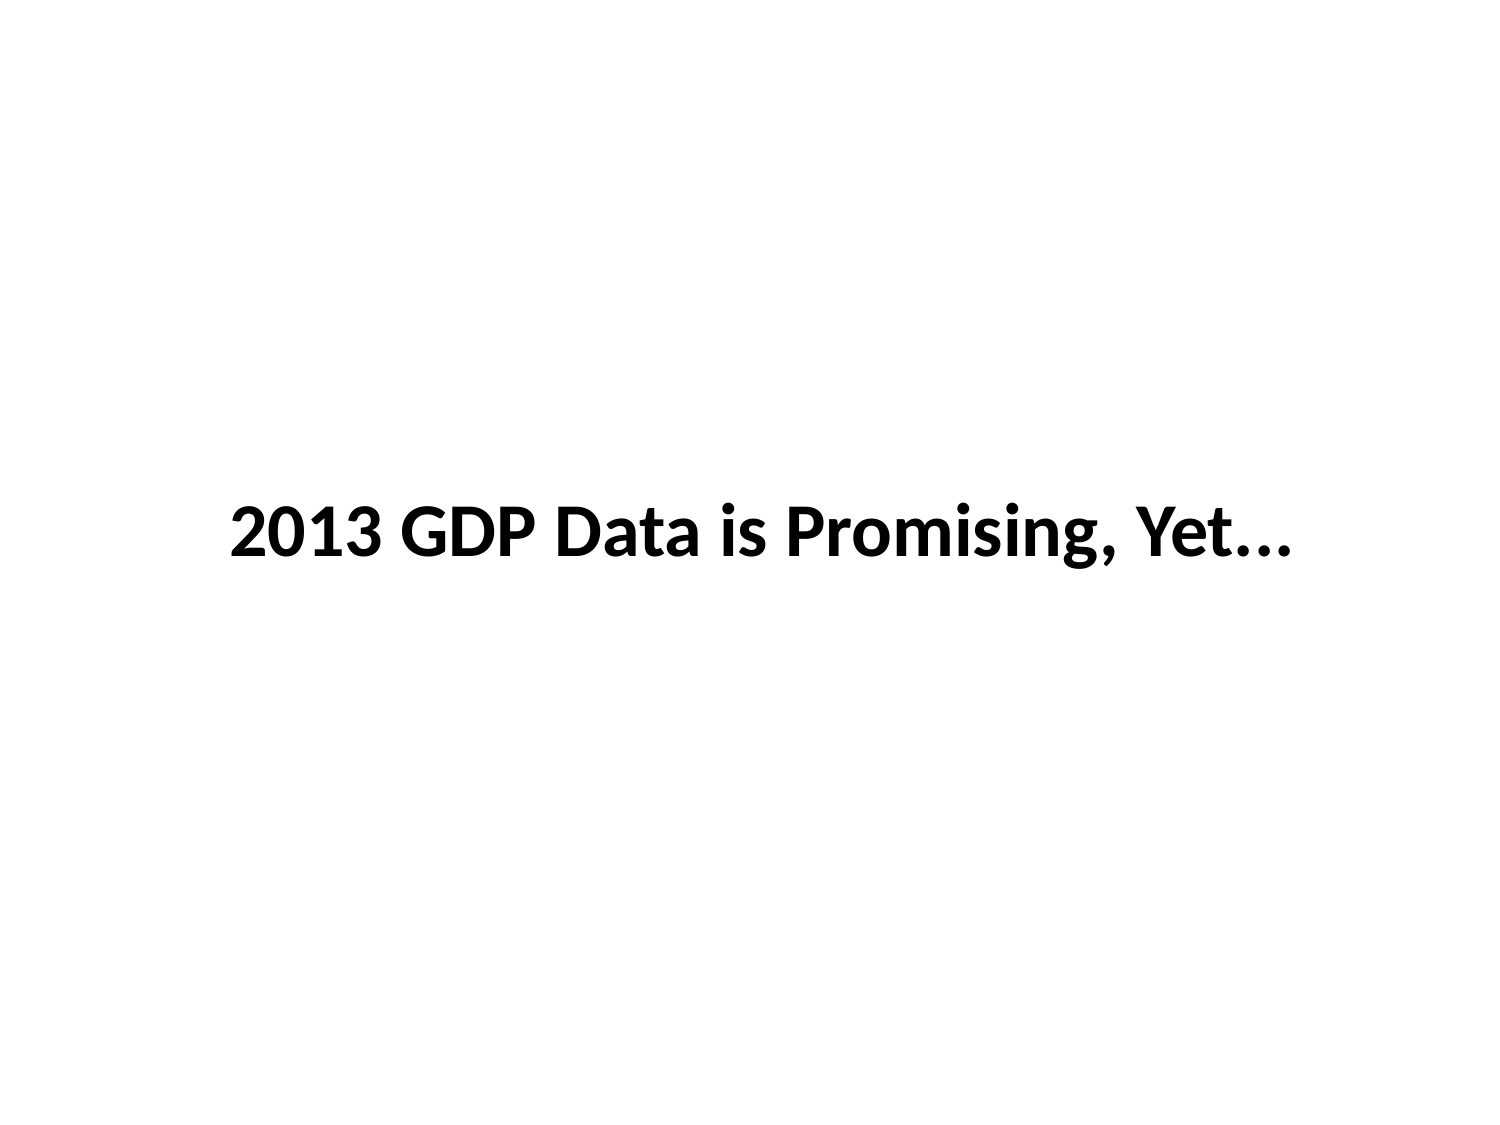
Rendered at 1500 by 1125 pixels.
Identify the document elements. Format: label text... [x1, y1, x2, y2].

title 2013 GDP Data is Promising, Yet... [112, 287, 1413, 638]
